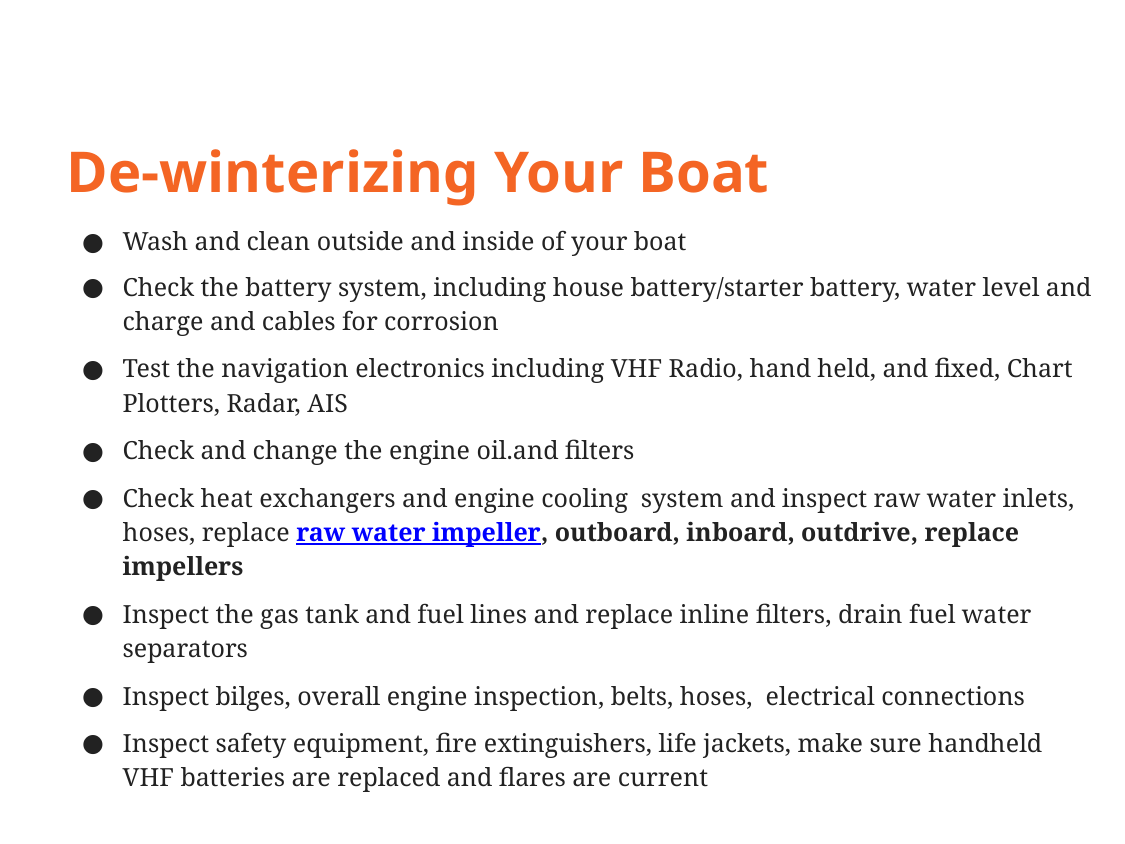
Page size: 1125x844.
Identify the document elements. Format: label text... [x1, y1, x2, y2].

title De-winterizing Your Boat [55, 124, 1013, 209]
title Wash and clean outside and inside of your boat Check the battery system, including house battery/starter battery, water level and charge and cables for corrosion Test the navigation electronics including VHF Radio, hand held, and fixed, Chart Plotters, Radar, AIS Check and change the engine oil.and filters Check heat exchangers and engine cooling system and inspect raw water inlets, hoses, replace raw water impeller, outboard, inboard, outdrive, replace impellers Inspect the gas tank and fuel lines and replace inline filters, drain fuel water separators Inspect bilges, overall engine inspection, belts, hoses, electrical connections Inspect safety equipment, fire extinguishers, life jackets, make sure handheld VHF batteries are replaced and flares are current [55, 209, 1112, 739]
